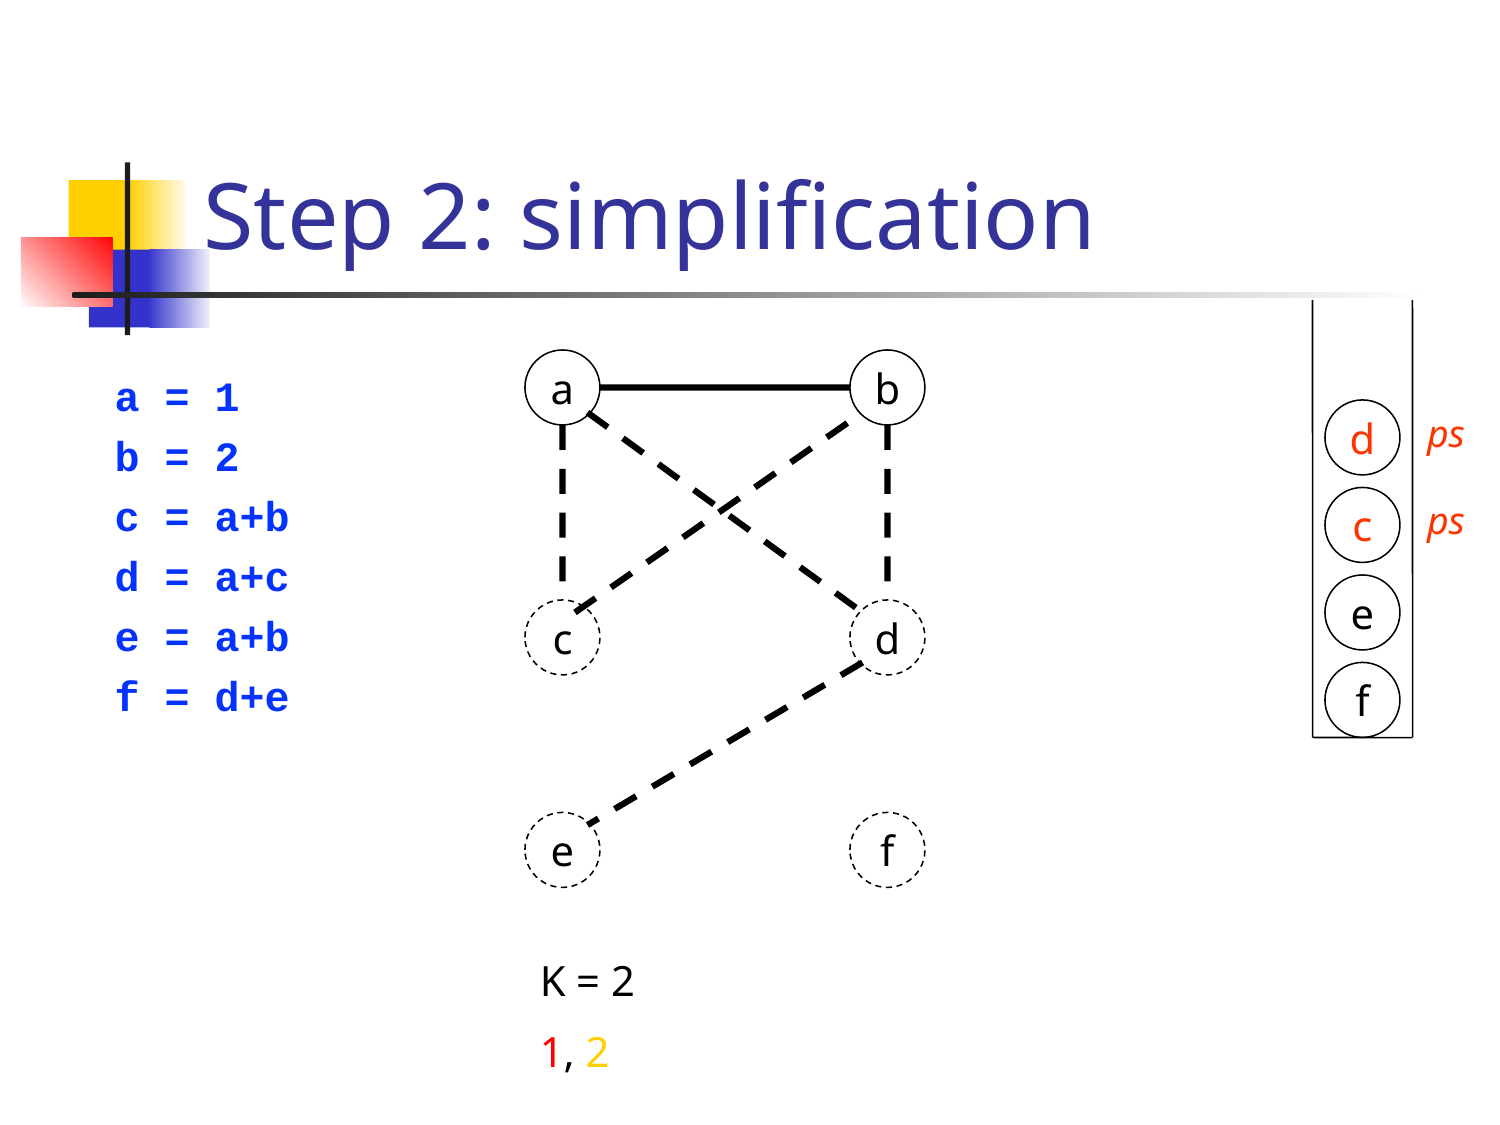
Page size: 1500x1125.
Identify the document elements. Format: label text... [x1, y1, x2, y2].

text_box K = 2 1, 2 [524, 947, 900, 1084]
text_box ps [1412, 489, 1500, 550]
text_box c [524, 599, 600, 675]
text_box a = 1 b = 2 c = a+b d = a+c e = a+b f = d+e [99, 362, 413, 728]
text_box f [1324, 662, 1400, 738]
text_box ps [1412, 402, 1500, 462]
text_box c [1324, 487, 1400, 563]
text_box e [524, 812, 600, 888]
text_box d [1324, 399, 1400, 475]
text_box d [849, 599, 925, 675]
text_box a [524, 349, 600, 425]
text_box b [849, 349, 925, 425]
text_box f [849, 812, 925, 888]
title Step 2: simplification [188, 35, 1468, 275]
text_box e [1324, 574, 1400, 650]
